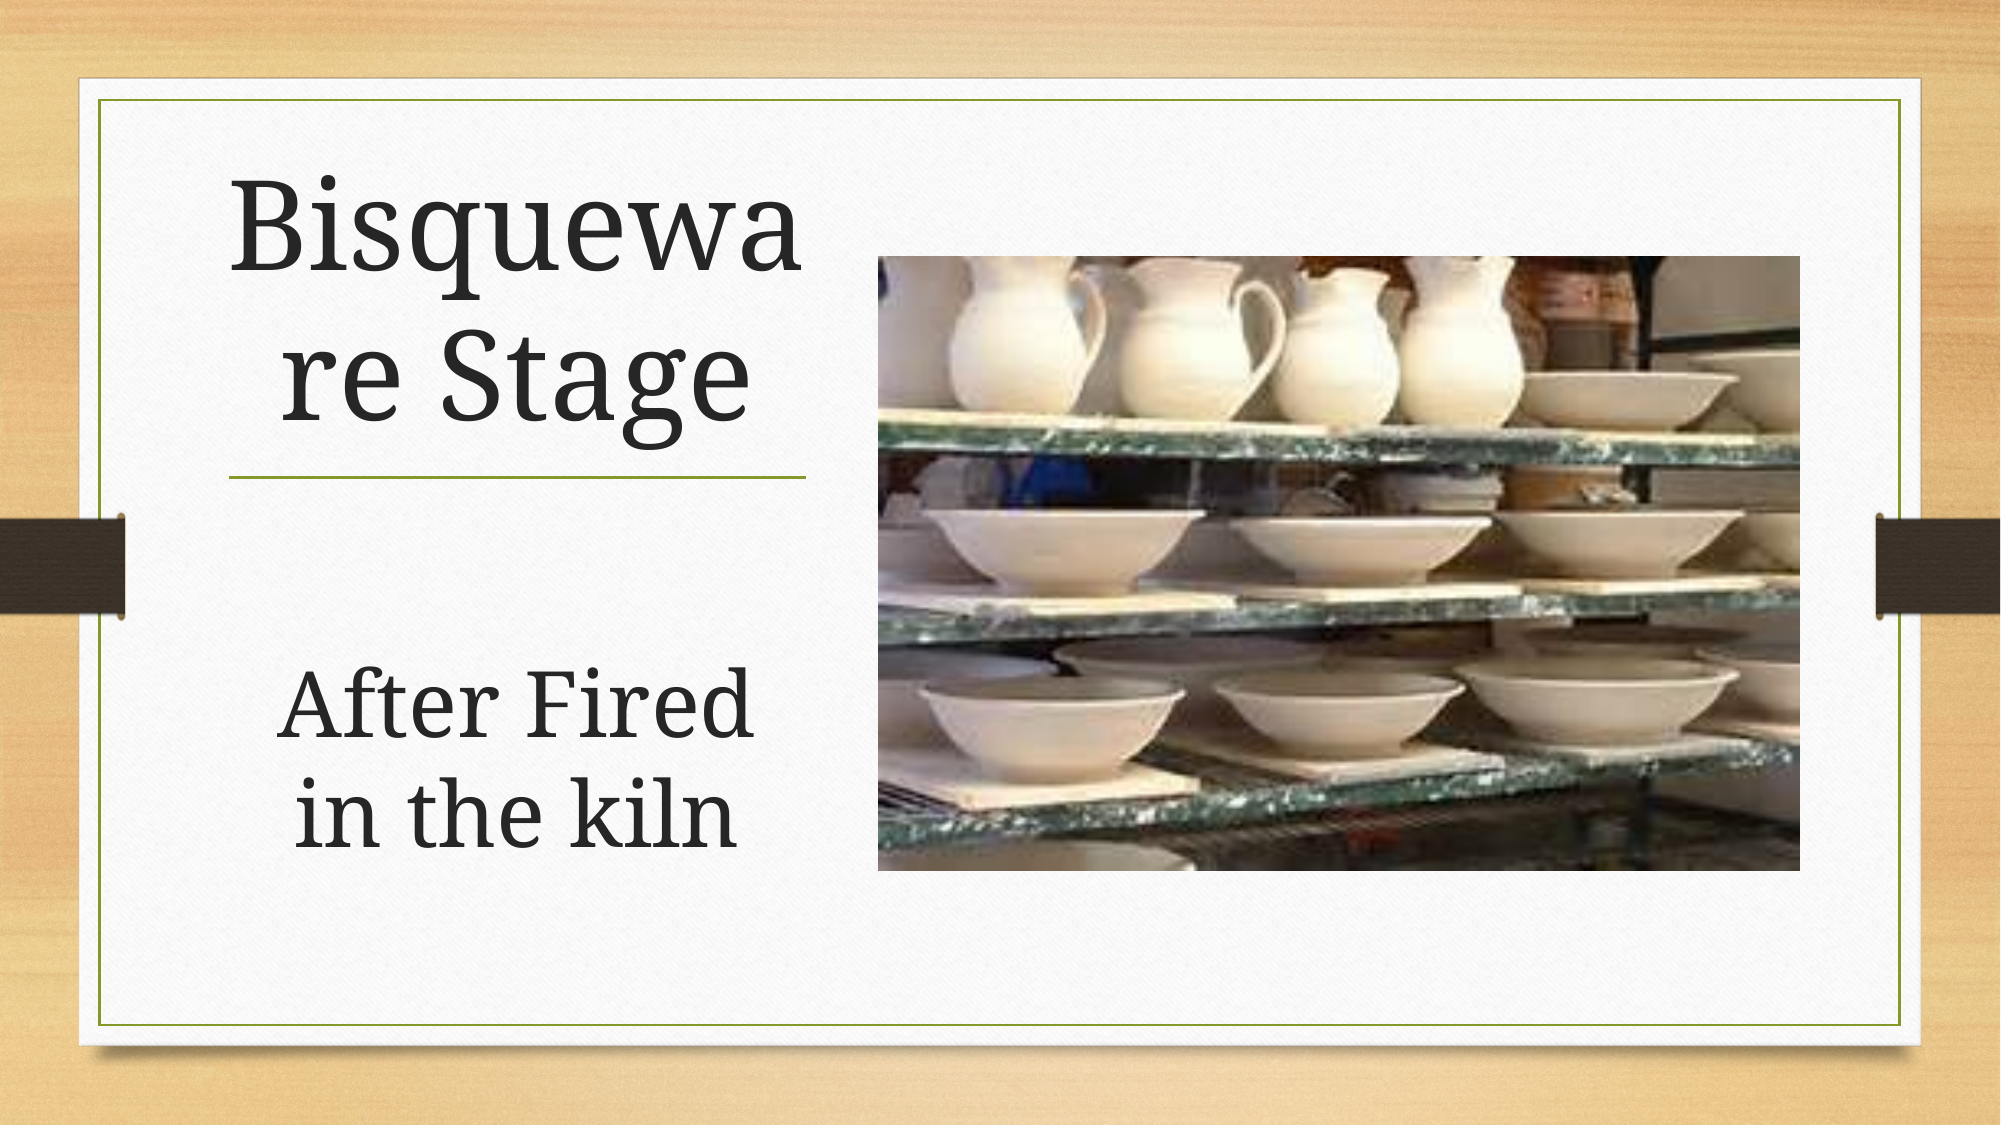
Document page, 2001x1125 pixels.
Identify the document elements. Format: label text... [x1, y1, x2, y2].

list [878, 256, 1800, 871]
list After Fired in the kiln [212, 497, 823, 898]
picture [0, 0, 2001, 1125]
title Bisqueware Stage [212, 227, 823, 453]
